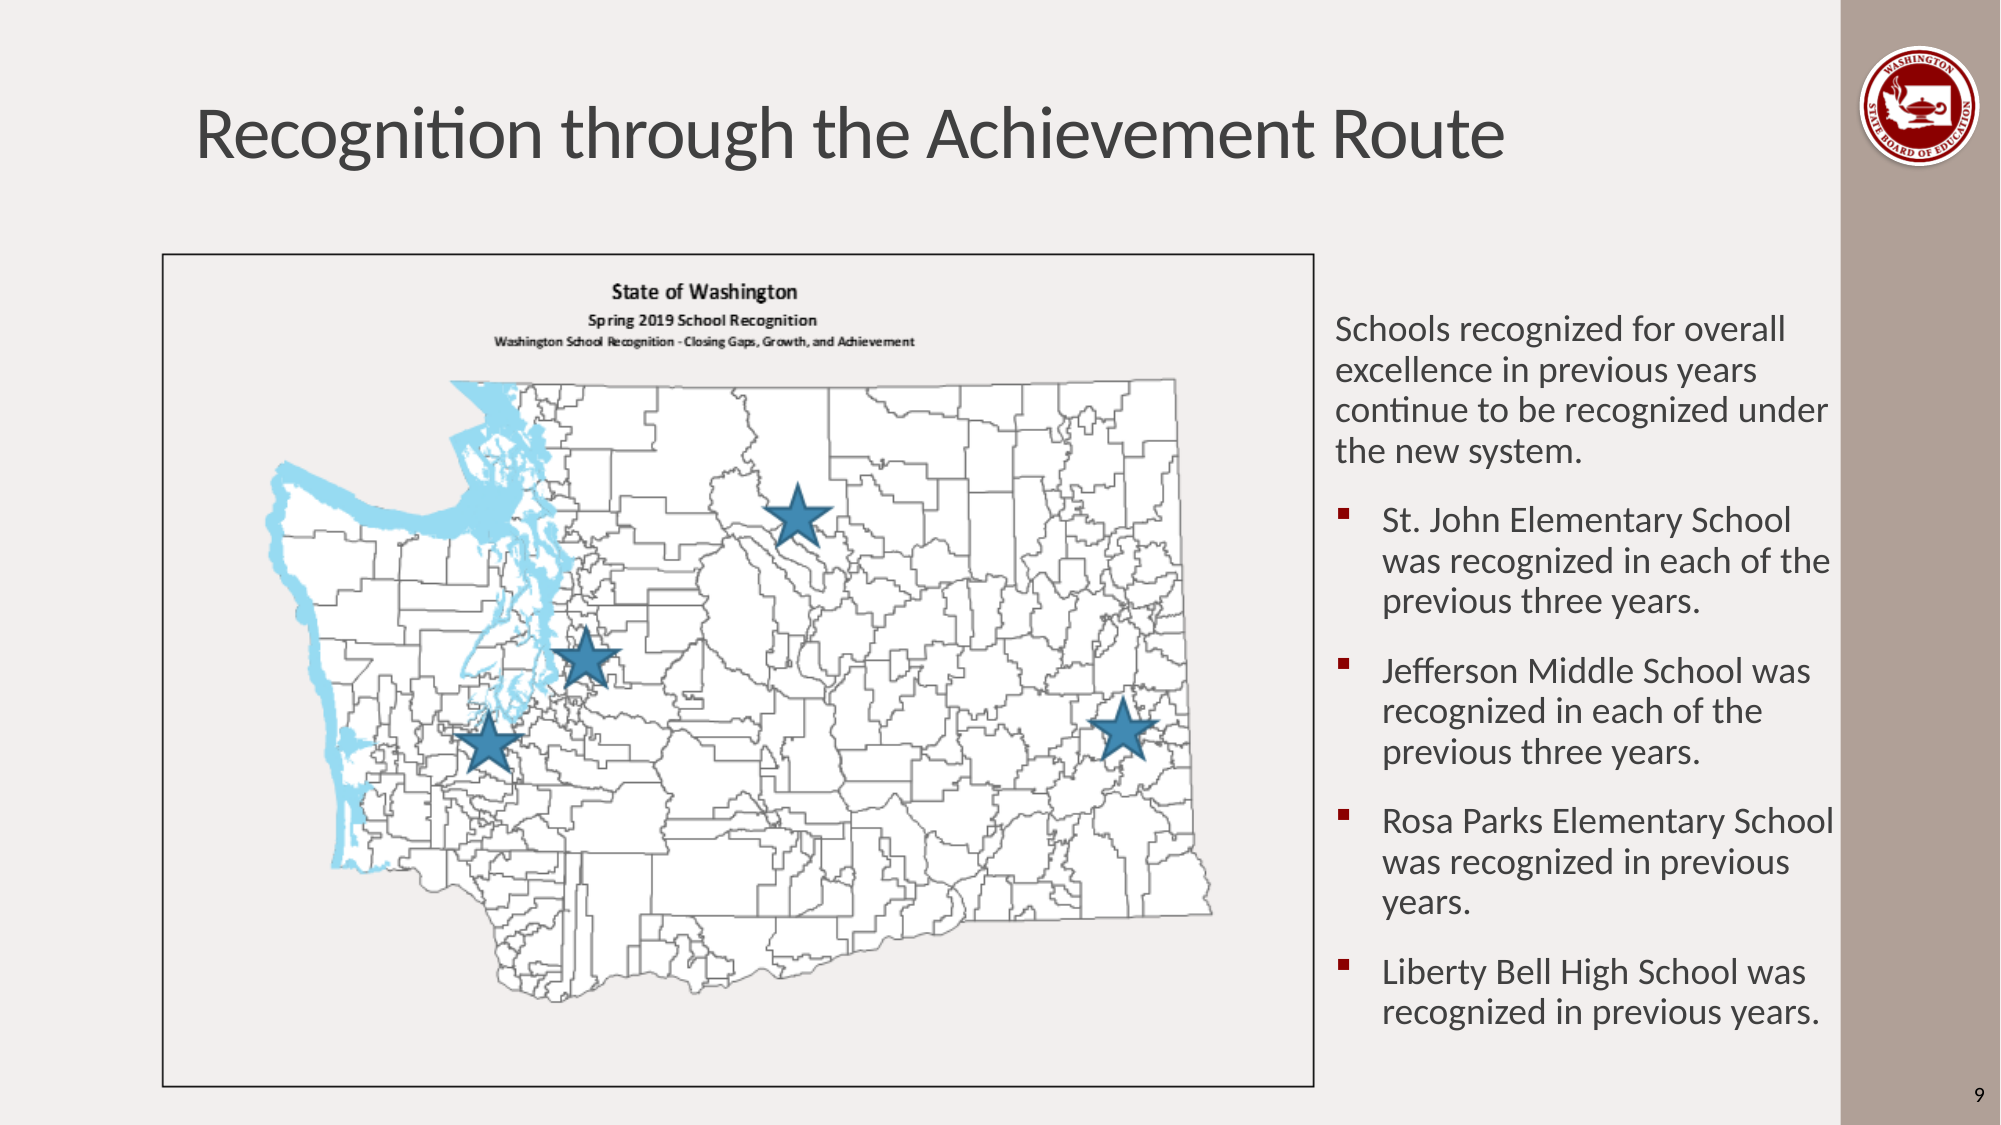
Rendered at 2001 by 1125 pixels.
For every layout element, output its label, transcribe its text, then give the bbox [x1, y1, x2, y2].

picture [1863, 49, 1976, 163]
slide_number 9 [1840, 1063, 2000, 1124]
title Recognition through the Achievement Route [180, 47, 1609, 224]
picture [156, 246, 1321, 1095]
list Schools recognized for overall excellence in previous years continue to be recognized under the new system. St. John Elementary School was recognized in each of the previous three years. Jefferson Middle School was recognized in each of the previous three years. Rosa Parks Elementary School was recognized in previous years. Liberty Bell High School was recognized in previous years. [1335, 301, 1841, 1041]
